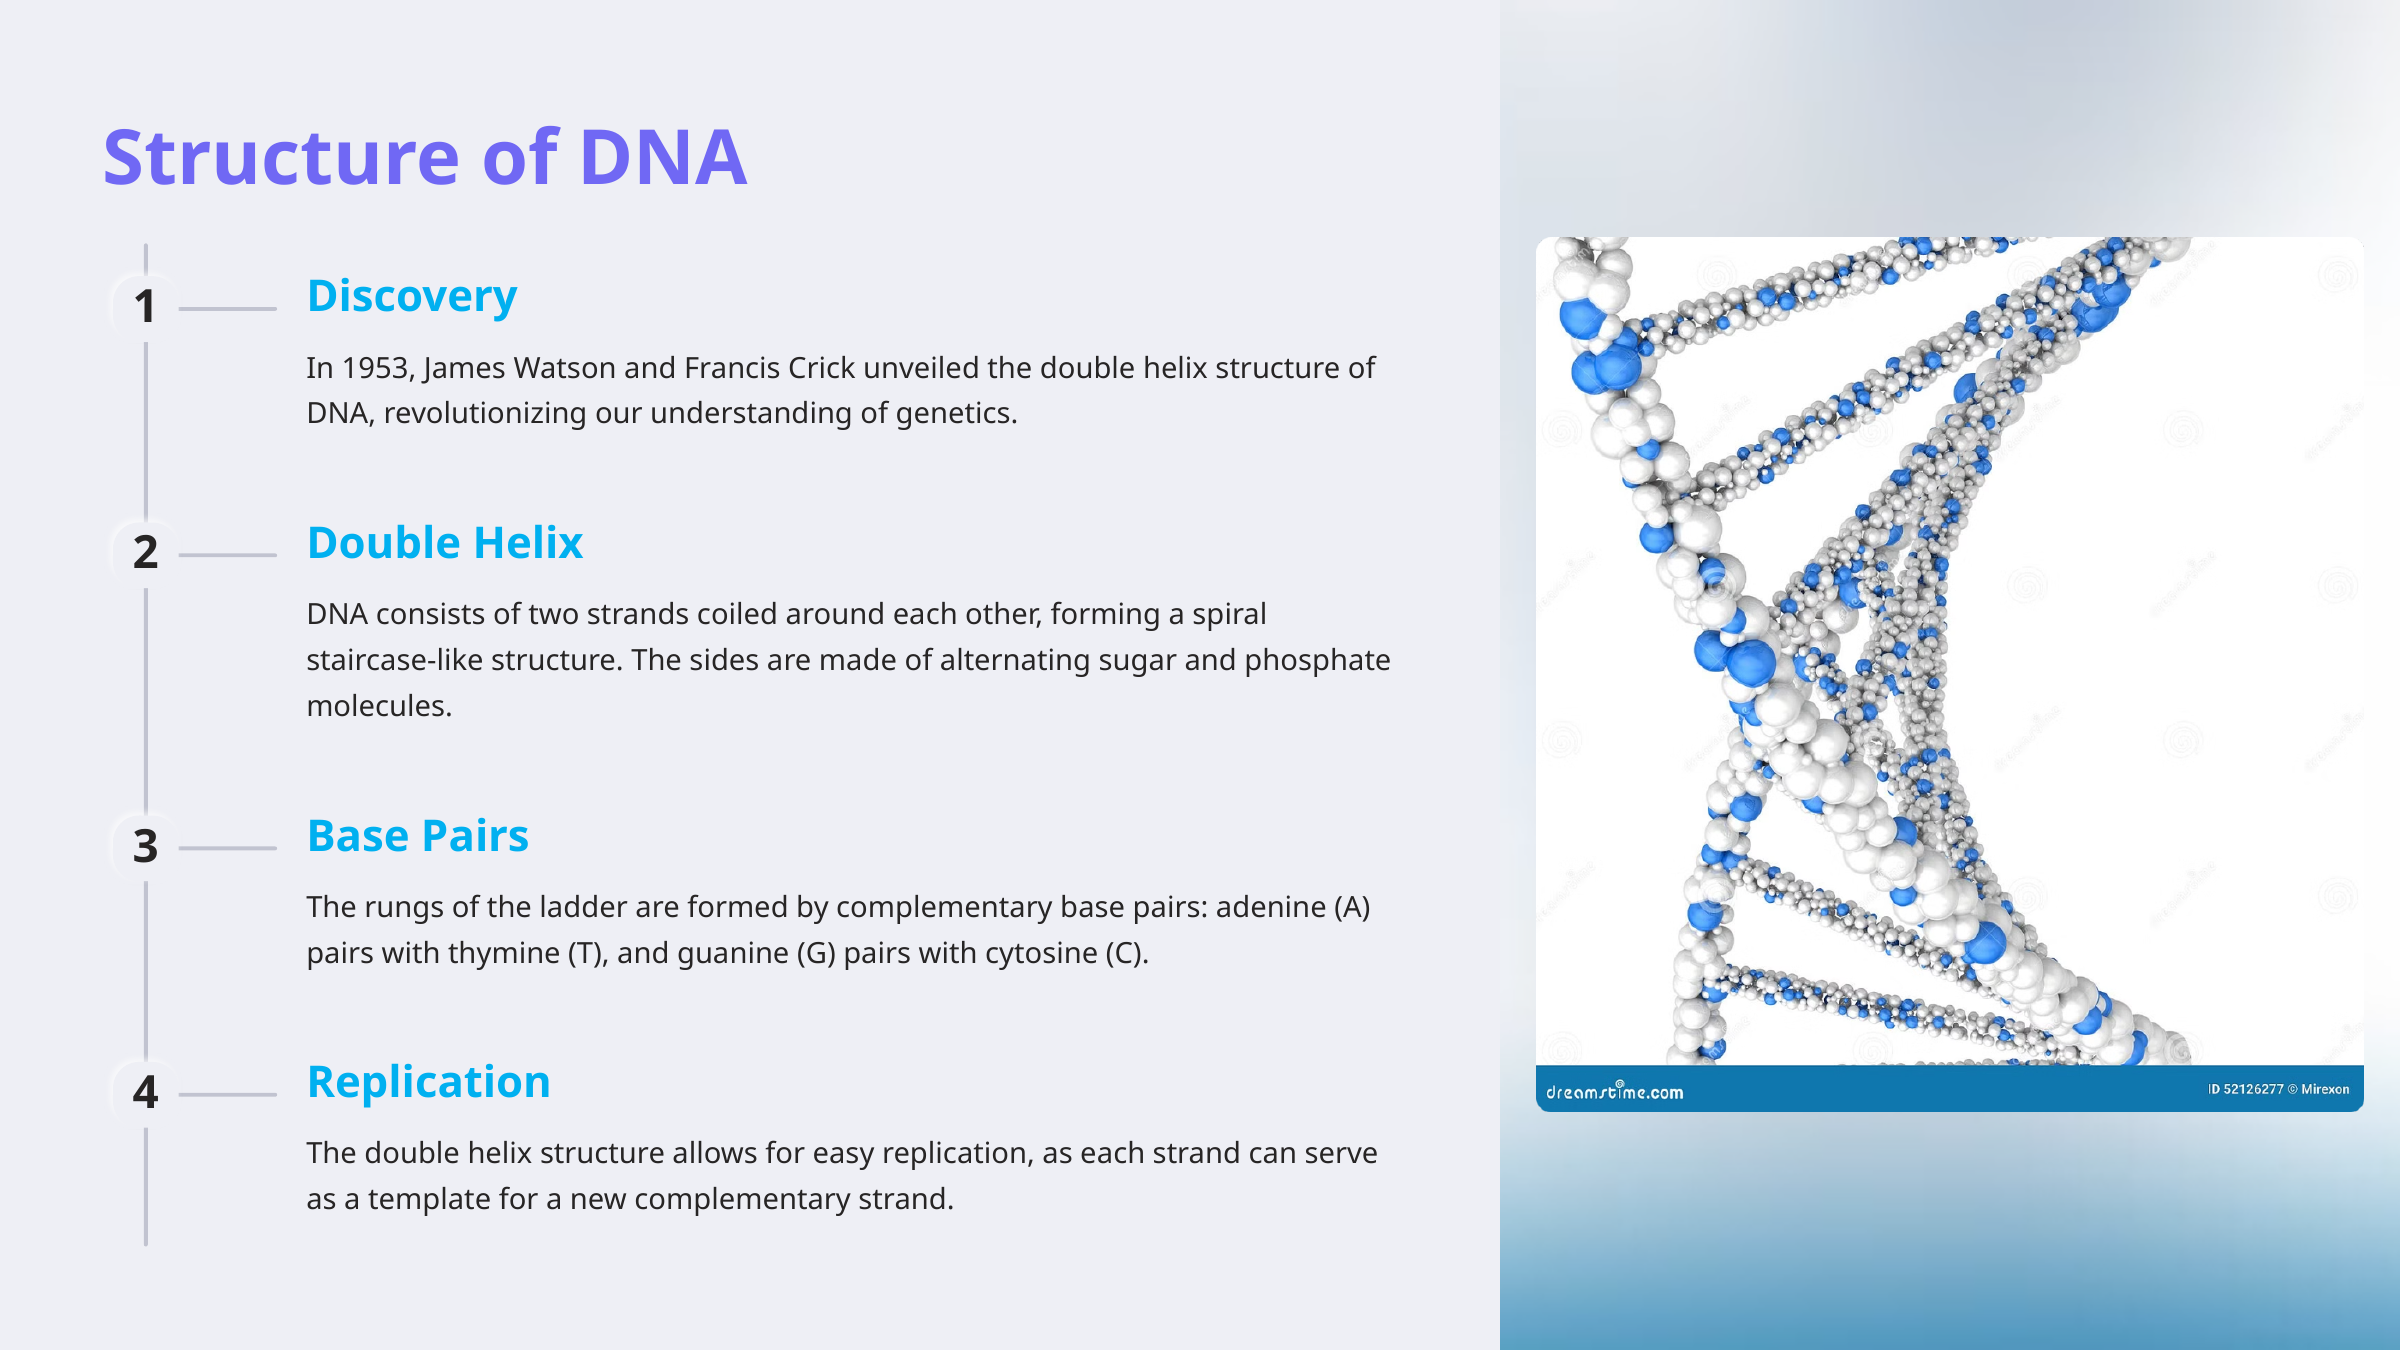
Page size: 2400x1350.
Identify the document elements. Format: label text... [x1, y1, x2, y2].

text_box Structure of DNA [102, 103, 870, 200]
text_box DNA consists of two strands coiled around each other, forming a spiral staircase-like structure. The sides are made of alternating sugar and phosphate molecules. [306, 584, 1398, 725]
text_box 4 [131, 1071, 160, 1118]
text_box In 1953, James Watson and Francis Crick unveiled the double helix structure of DNA, revolutionizing our understanding of genetics. [306, 338, 1398, 432]
text_box [112, 522, 179, 589]
text_box Double Helix [306, 518, 691, 567]
picture [1499, 0, 2400, 1350]
text_box [181, 553, 278, 558]
text_box [143, 243, 148, 268]
text_box 2 [132, 532, 159, 579]
text_box [143, 591, 148, 807]
text_box [181, 307, 278, 311]
text_box 3 [133, 825, 159, 872]
text_box Base Pairs [306, 812, 691, 860]
text_box 1 [137, 285, 154, 332]
text_box [143, 344, 148, 514]
text_box The rungs of the ladder are formed by complementary base pairs: adenine (A) pairs with thymine (T), and guanine (G) pairs with cytosine (C). [306, 877, 1398, 971]
text_box Replication [306, 1058, 691, 1107]
text_box Discovery [306, 272, 691, 321]
text_box [143, 885, 148, 1053]
text_box [112, 276, 179, 342]
text_box The double helix structure allows for easy replication, as each strand can serve as a template for a new complementary strand. [306, 1123, 1398, 1218]
text_box [143, 1130, 148, 1247]
text_box [112, 815, 179, 882]
text_box [181, 1092, 278, 1097]
text_box [181, 846, 278, 851]
text_box [112, 1061, 179, 1128]
